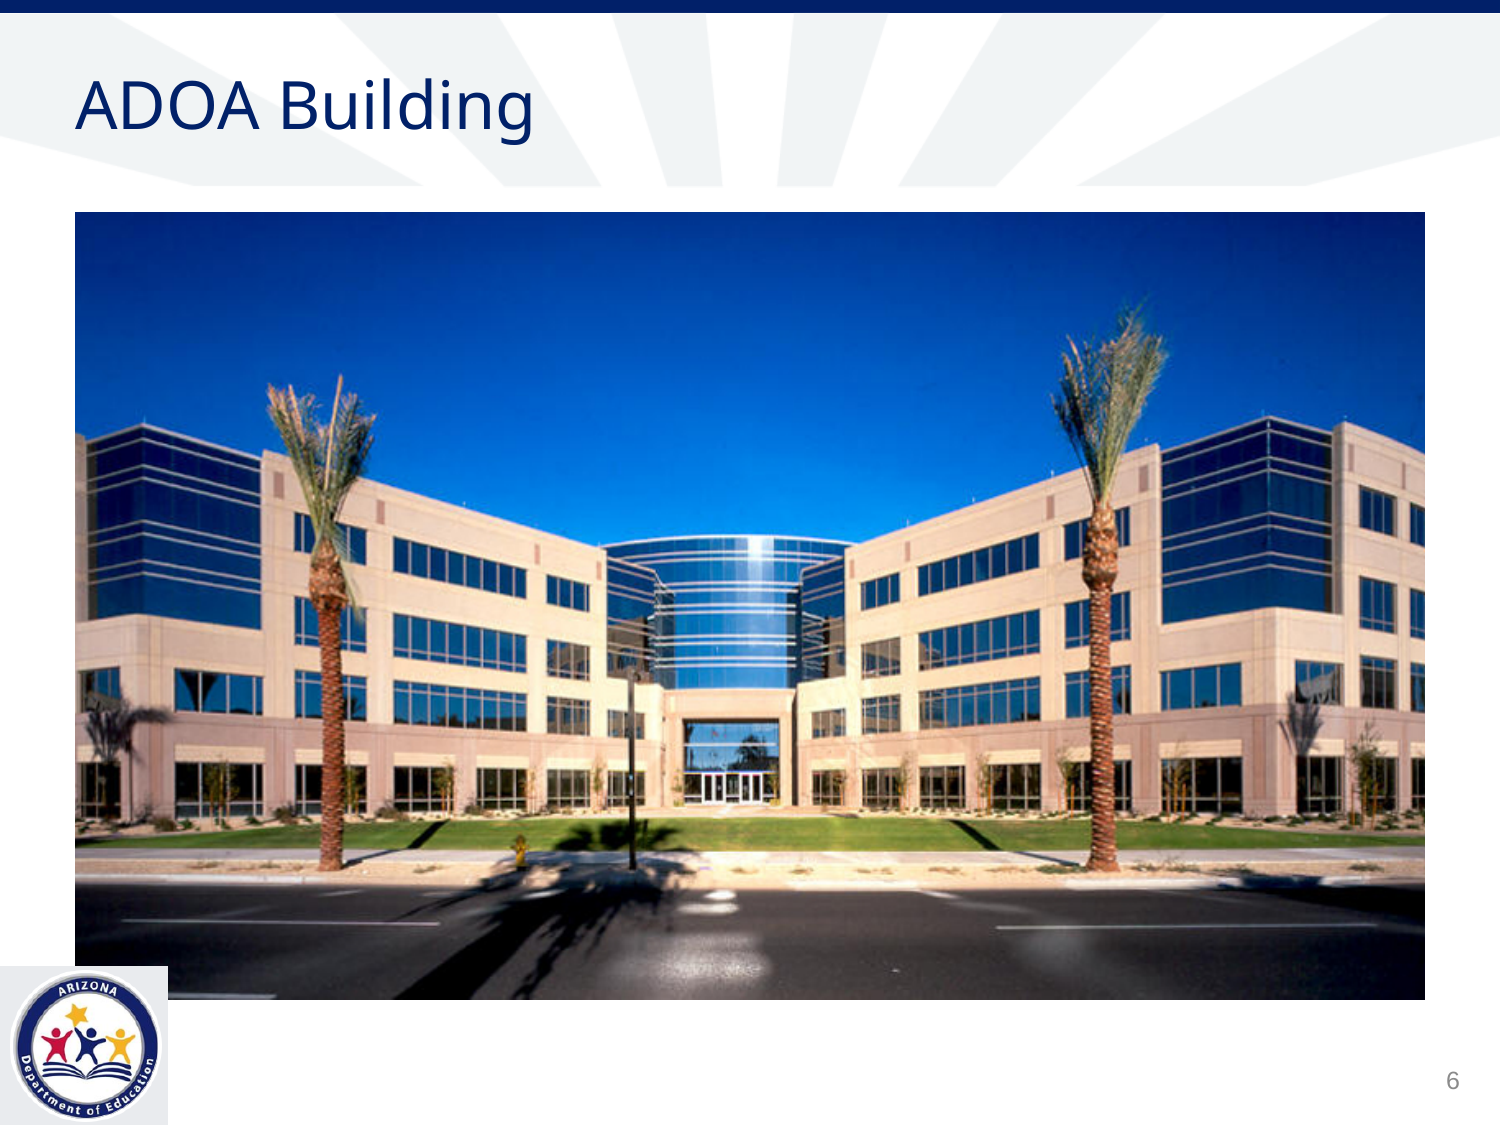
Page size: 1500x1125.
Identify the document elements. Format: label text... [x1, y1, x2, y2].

picture [0, 212, 1426, 1125]
title ADOA Building [75, 37, 1425, 168]
picture [0, 12, 1500, 188]
